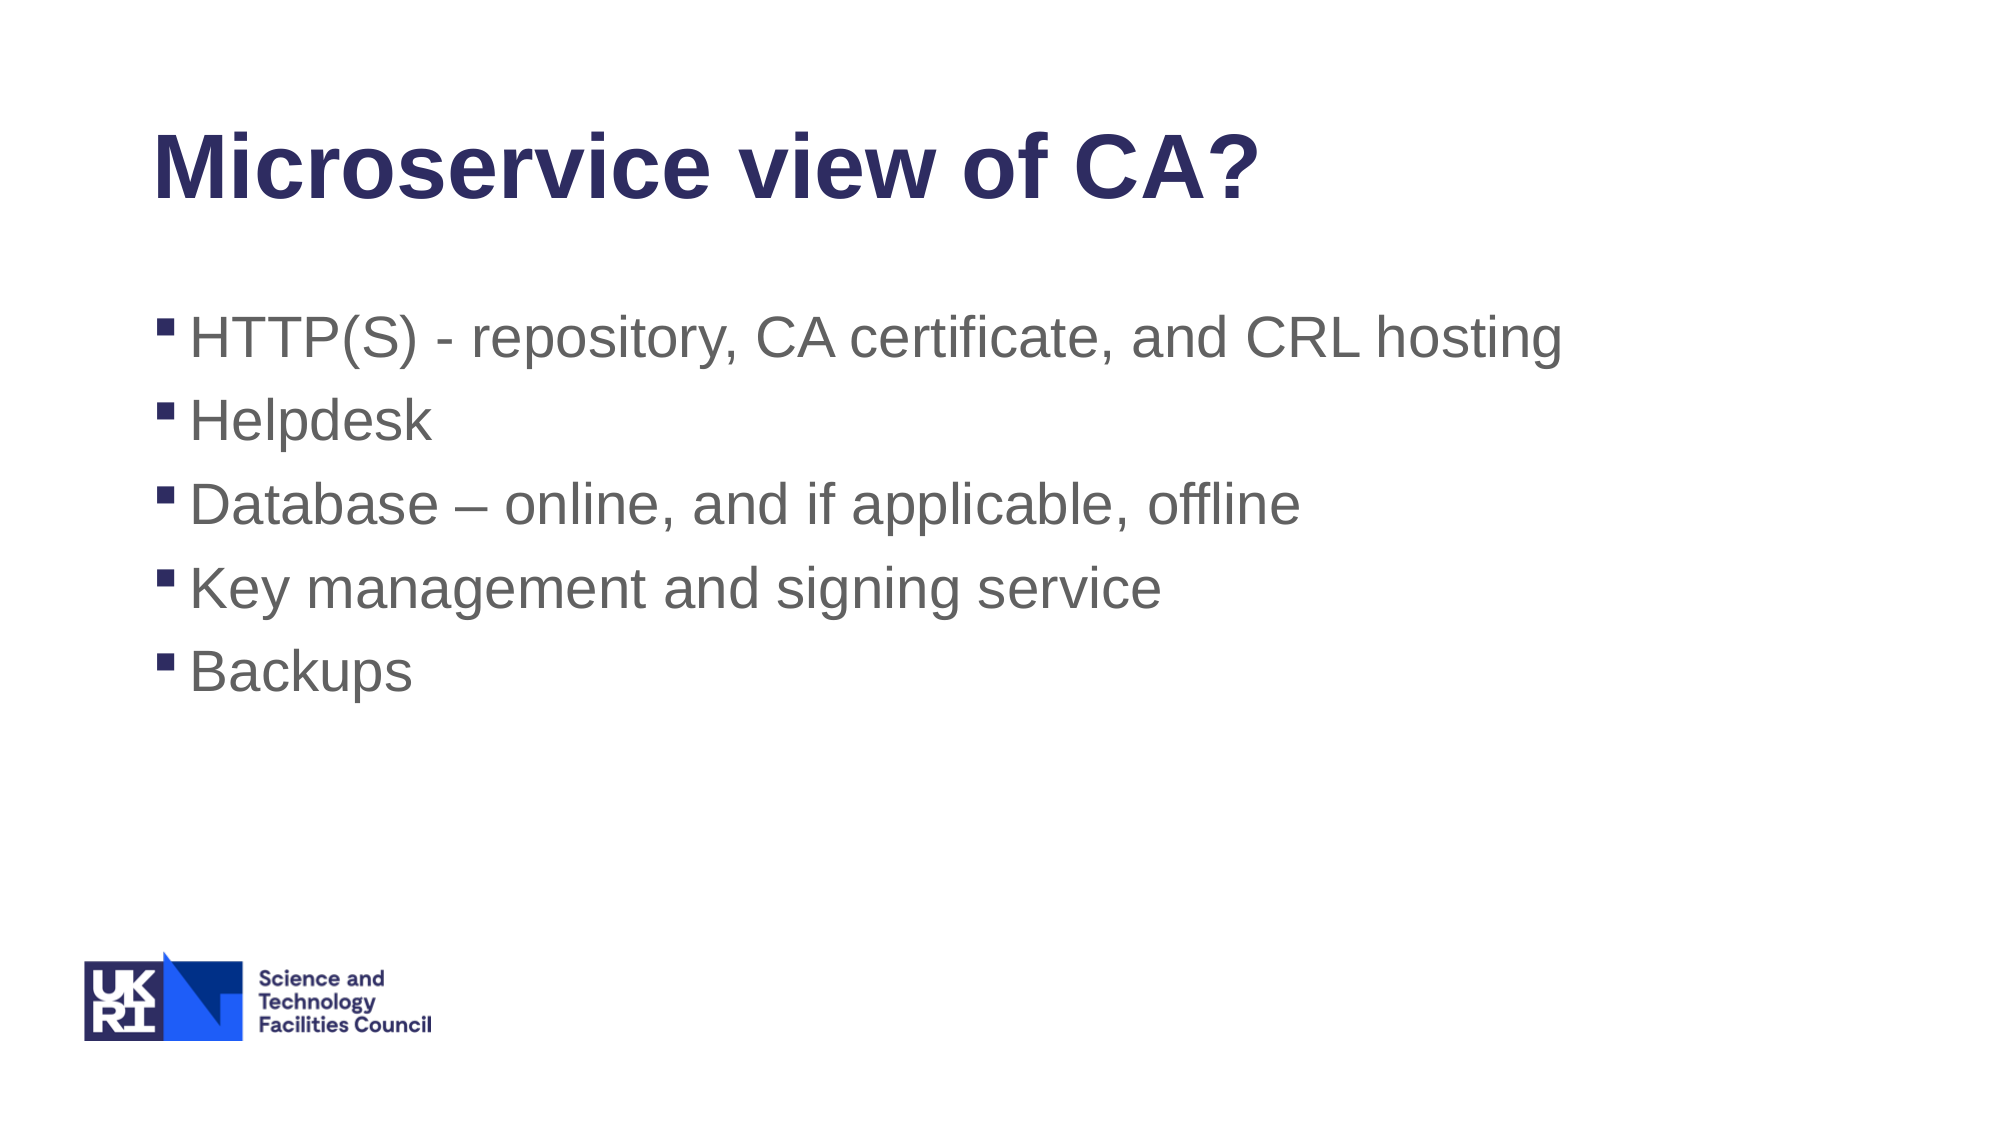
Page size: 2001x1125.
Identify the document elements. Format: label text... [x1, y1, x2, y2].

picture [84, 951, 431, 1041]
list HTTP(S) - repository, CA certificate, and CRL hosting Helpdesk Database – online, and if applicable, offline Key management and signing service Backups [137, 299, 1863, 1014]
title Microservice view of CA? [137, 59, 1863, 278]
